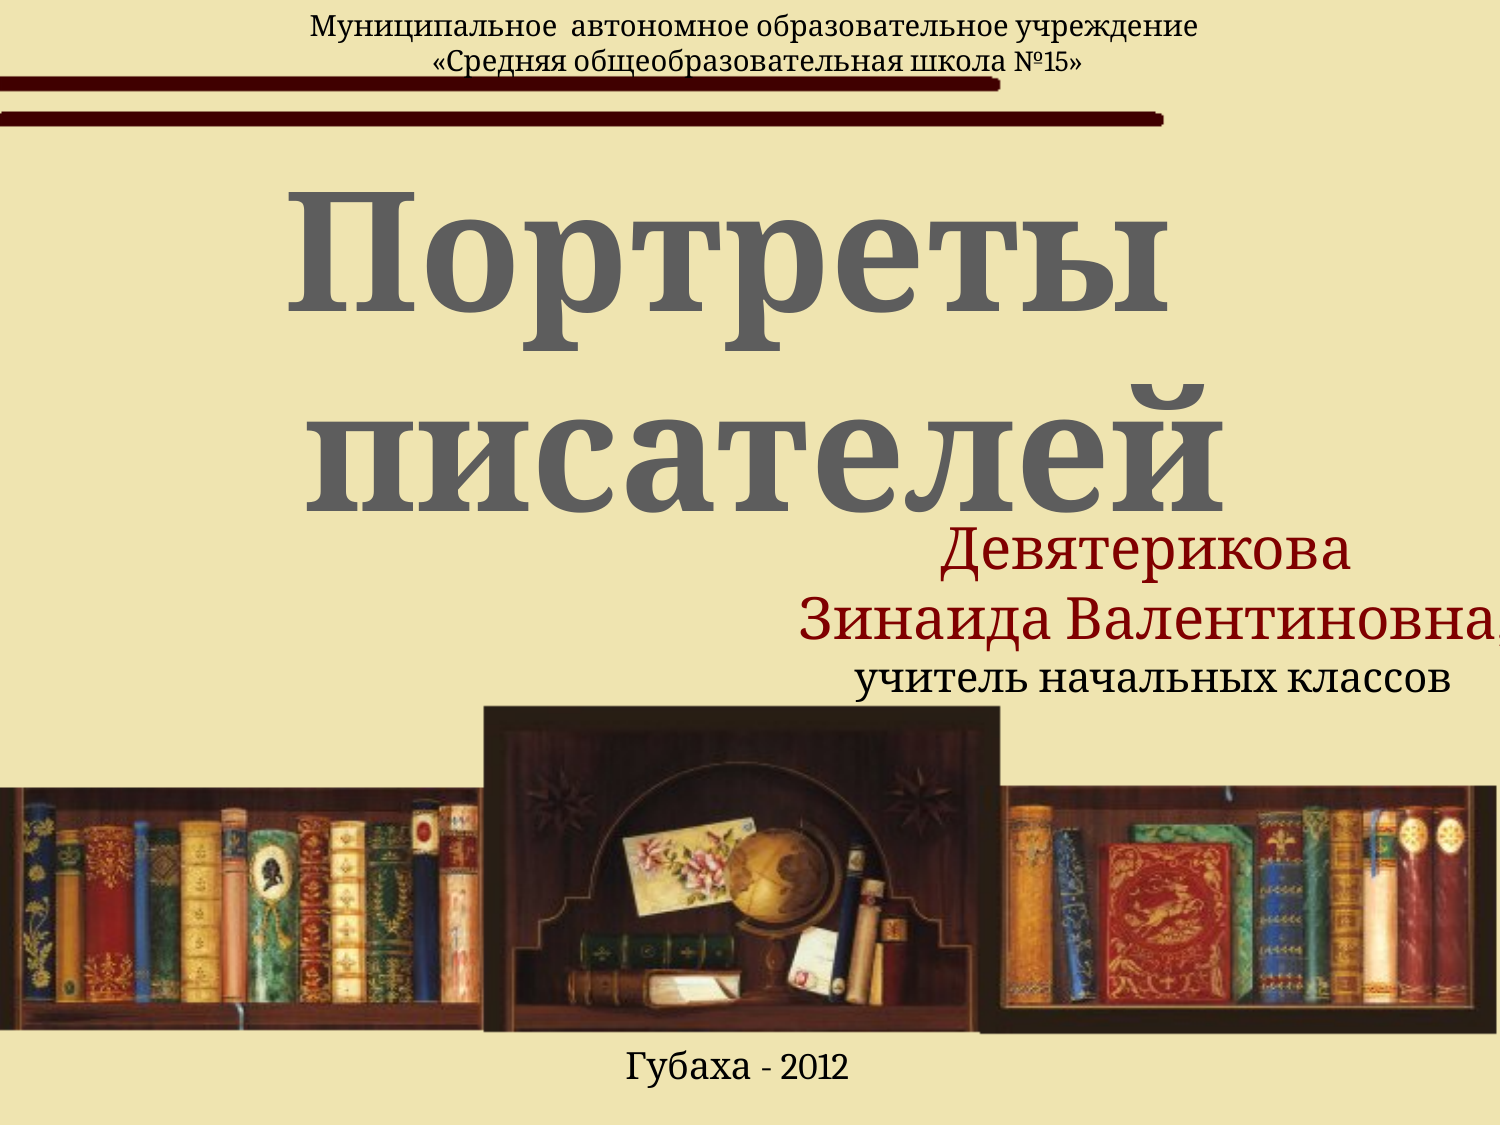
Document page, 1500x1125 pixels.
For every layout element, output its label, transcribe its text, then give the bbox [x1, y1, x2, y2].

text_box Губаха - 2012 [610, 1034, 865, 1095]
text_box Муниципальное автономное образовательное учреждение «Средняя общеобразовательная школа №15» [294, 0, 1221, 130]
text_box Портреты писателей [252, 137, 1242, 553]
text_box Девятерикова Зинаида Валентиновна, учитель начальных классов [771, 503, 1500, 709]
picture [0, 0, 1500, 1125]
